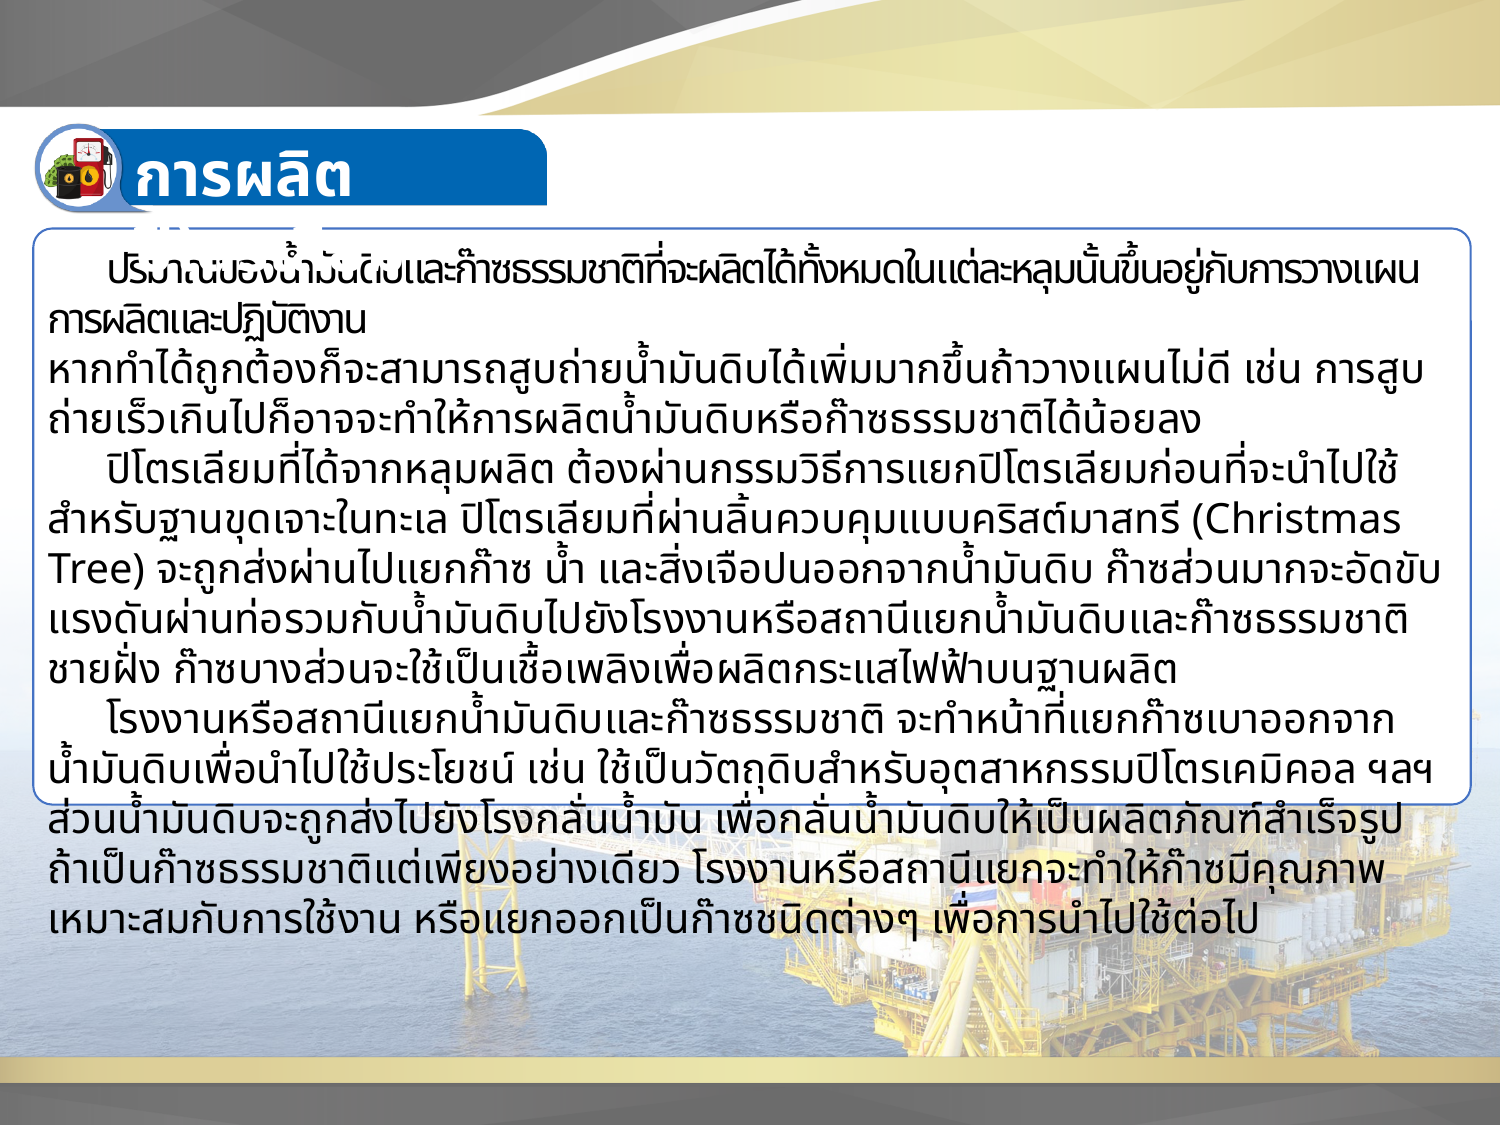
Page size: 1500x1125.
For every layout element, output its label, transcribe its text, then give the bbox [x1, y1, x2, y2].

text_box ปริมาณของน้ำมันดิบและก๊าซธรรมชาติที่จะผลิตได้ทั้งหมดในแต่ละหลุมนั้นขึ้นอยู่กับการวางแผนการผลิตและปฏิบัติงาน หากทำได้ถูกต้องก็จะสามารถสูบถ่ายน้ำมันดิบได้เพิ่มมากขึ้นถ้าวางแผนไม่ดี เช่น การสูบถ่ายเร็วเกินไปก็อาจจะทำให้การผลิตน้ำมันดิบหรือก๊าซธรรมชาติได้น้อยลง ปิโตรเลียมที่ได้จากหลุมผลิต ต้องผ่านกรรมวิธีการแยกปิโตรเลียมก่อนที่จะนำไปใช้สำหรับฐานขุดเจาะในทะเล ปิโตรเลียมที่ผ่านลิ้นควบคุมแบบคริสต์มาสทรี (Christmas Tree) จะถูกส่งผ่านไปแยกก๊าซ น้ำ และสิ่งเจือปนออกจากน้ำมันดิบ ก๊าซส่วนมากจะอัดขับแรงดันผ่านท่อรวมกับน้ำมันดิบไปยังโรงงานหรือสถานีแยกน้ำมันดิบและก๊าซธรรมชาติชายฝั่ง ก๊าซบางส่วนจะใช้เป็นเชื้อเพลิงเพื่อผลิตกระแสไฟฟ้าบนฐานผลิต โรงงานหรือสถานีแยกน้ำมันดิบและก๊าซธรรมชาติ จะทำหน้าที่แยกก๊าซเบาออกจากน้ำมันดิบเพื่อนำไปใช้ประโยชน์ เช่น ใช้เป็นวัตถุดิบสำหรับอุตสาหกรรมปิโตรเคมิคอล ฯลฯ ส่วนน้ำมันดิบจะถูกส่งไปยังโรงกลั่นน้ำมัน เพื่อกลั่นน้ำมันดิบให้เป็นผลิตภัณฑ์สำเร็จรูป ถ้าเป็นก๊าซธรรมชาติแต่เพียงอย่างเดียว โรงงานหรือสถานีแยกจะทำให้ก๊าซมีคุณภาพเหมาะสมกับการใช้งาน หรือแยกออกเป็นก๊าซชนิดต่างๆ เพื่อการนำไปใช้ต่อไป [32, 233, 1472, 950]
text_box การผลิตปิโตรเลียม [120, 214, 518, 291]
text_box [518, 227, 1466, 233]
text_box 7. ไซโคลเซชัน (Cyclosation) เป็นปฎิกิริยาการเปลี่ยนโครงสร้างของสารไฮโดรคาร์บอนในโมเลกุลจากลักษณะคล้ายโซ่เป็นแบบวงแหวน [0, 0, 1500, 1125]
text_box [38, 227, 120, 233]
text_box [33, 122, 547, 214]
